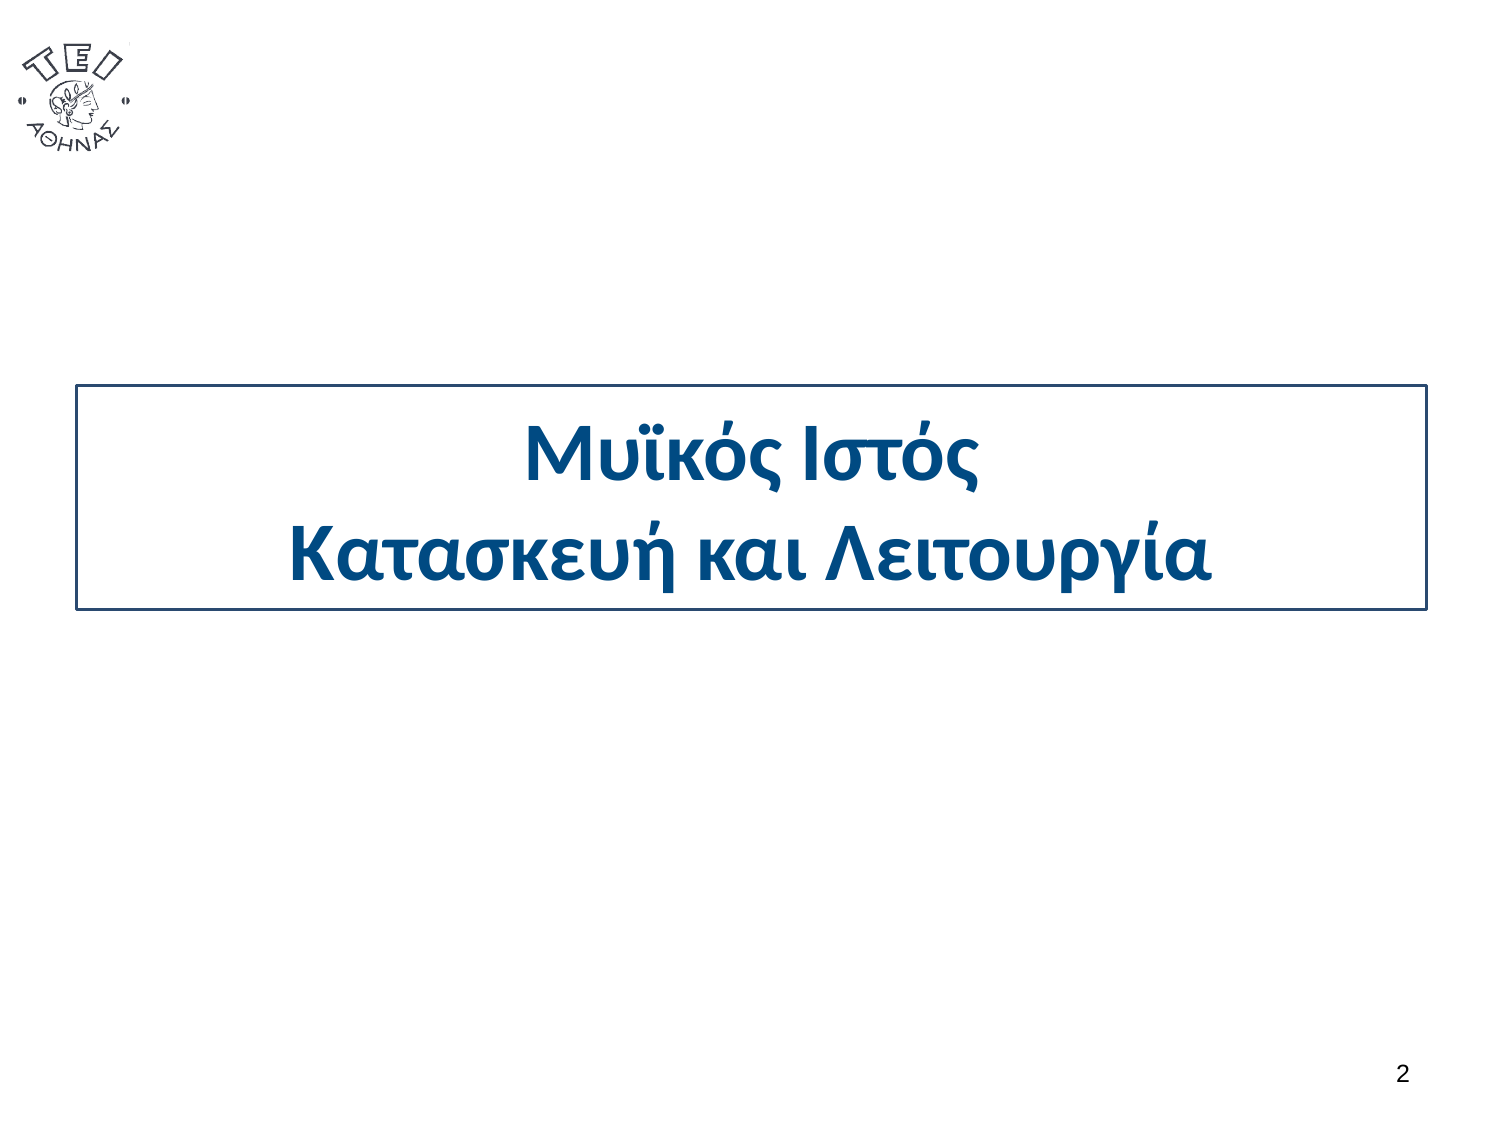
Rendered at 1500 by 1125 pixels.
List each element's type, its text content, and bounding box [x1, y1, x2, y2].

title Μυϊκός Ιστός Κατασκευή και Λειτουργία [76, 385, 1427, 610]
slide_number 1 [1074, 1042, 1425, 1103]
picture [17, 42, 130, 157]
